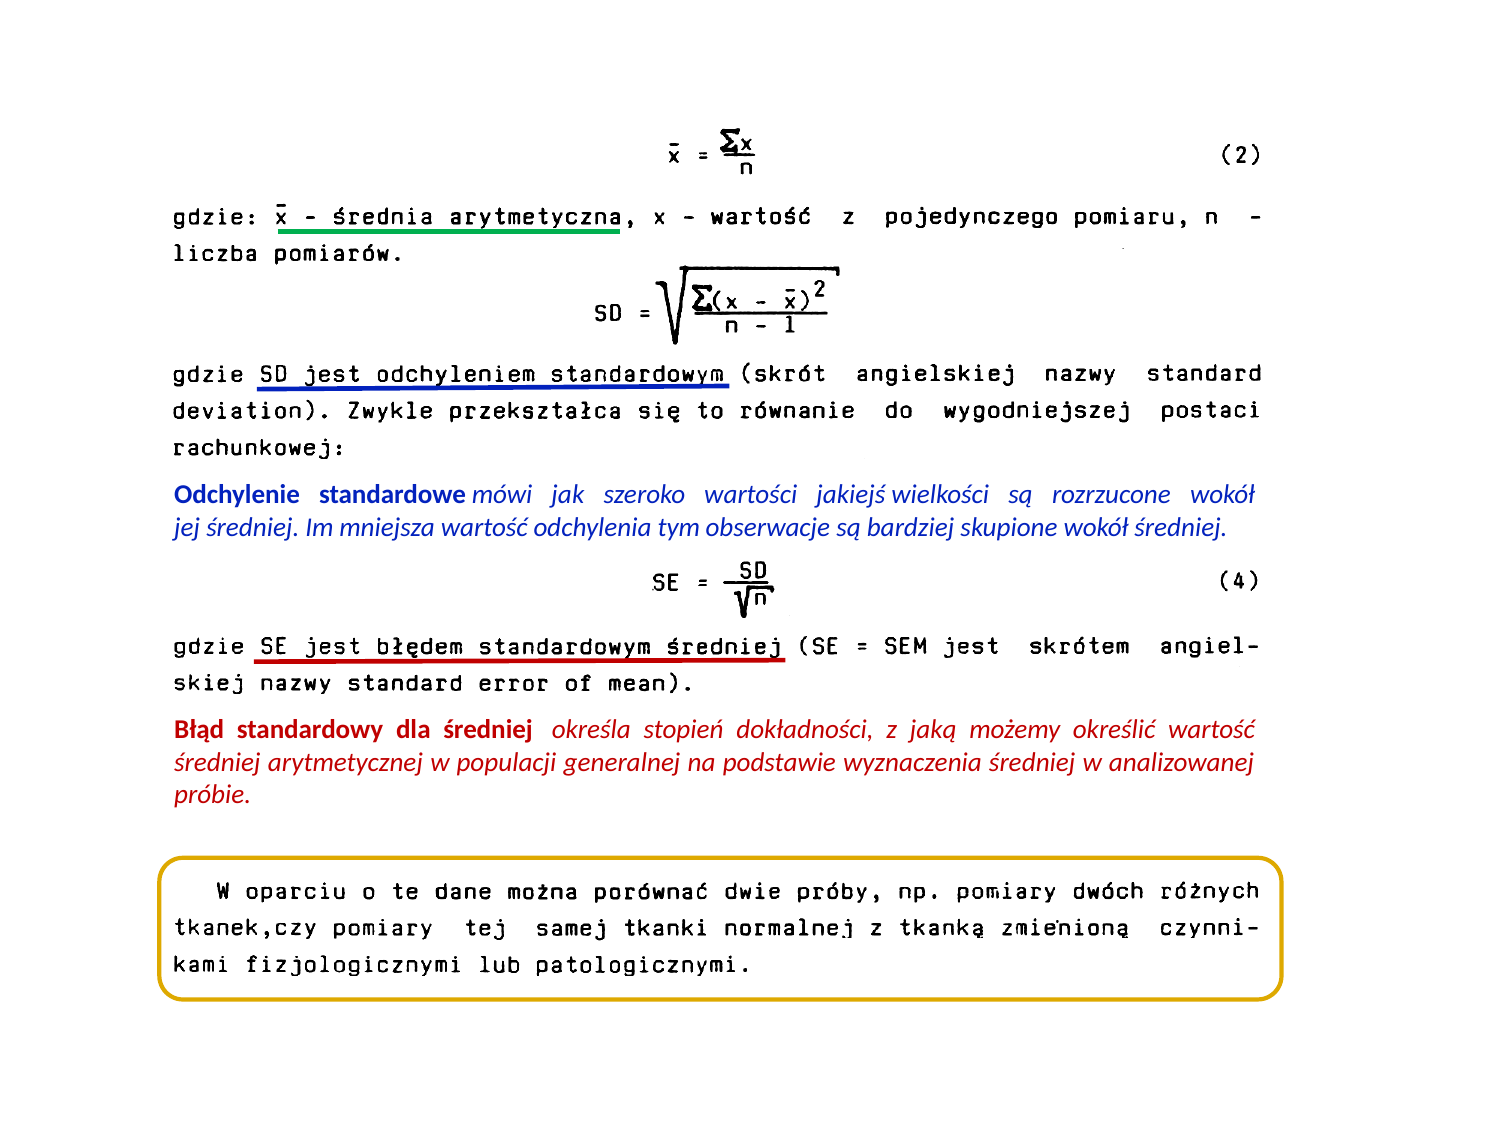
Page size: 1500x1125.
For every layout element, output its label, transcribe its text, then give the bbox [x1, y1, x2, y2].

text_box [256, 385, 730, 390]
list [159, 125, 1270, 705]
picture [159, 873, 1270, 977]
text_box [1263, 982, 1284, 1002]
text_box Błąd standardowy dla średniej określa stopień dokładności, z jaką możemy określić wartość średniej arytmetycznej w populacji generalnej na podstawie wyznaczenia średniej w analizowanej próbie. [159, 711, 1270, 817]
text_box [157, 855, 1284, 1002]
